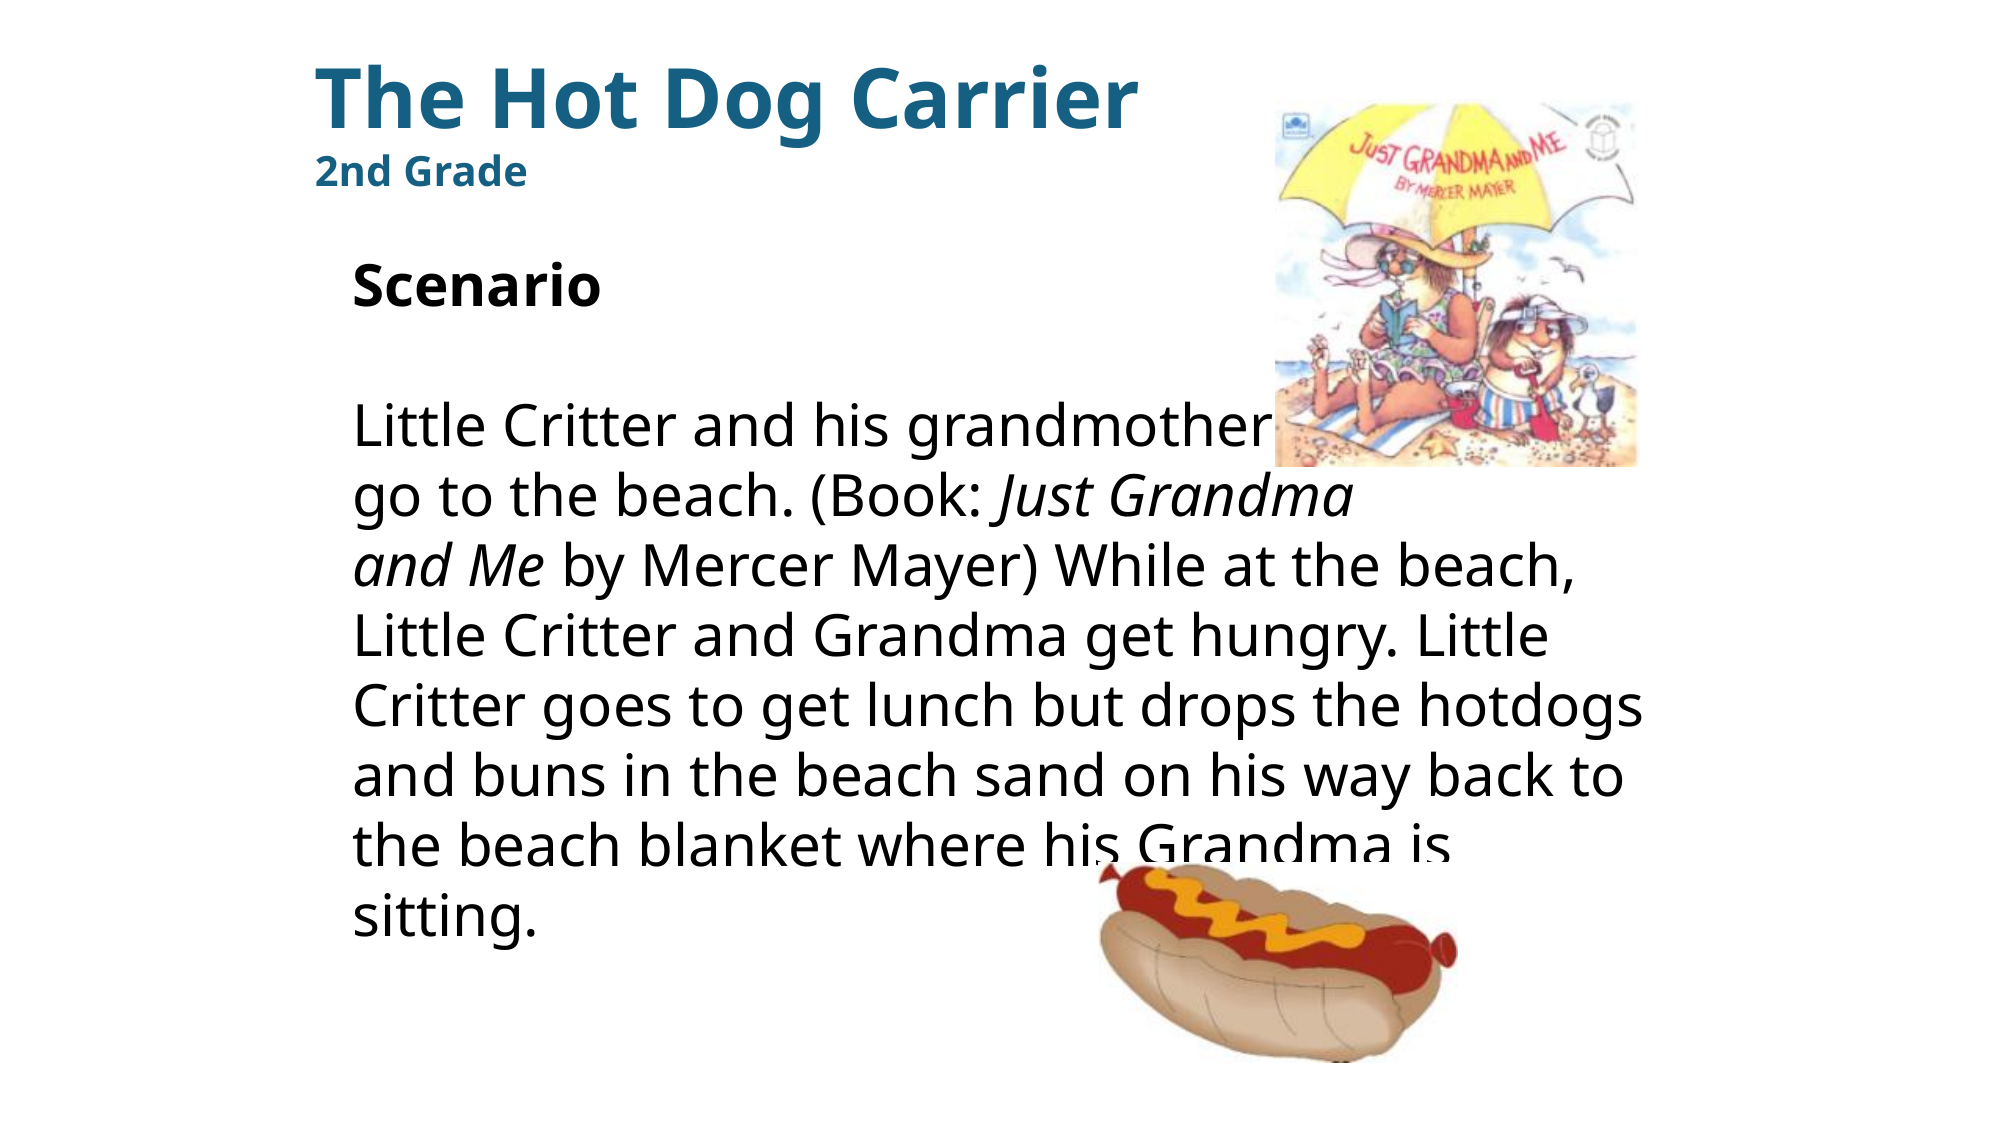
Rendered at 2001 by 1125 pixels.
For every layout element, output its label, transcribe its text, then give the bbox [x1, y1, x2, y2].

picture [1097, 861, 1458, 1063]
text_box The Hot Dog Carrier 2nd Grade [299, 37, 1338, 293]
text_box Scenario Little Critter and his grandmother go to the beach. (Book: Just Grandma and Me by Mercer Mayer) While at the beach, Little Critter and Grandma get hungry. Little Critter goes to get lunch but drops the hotdogs and buns in the beach sand on his way back to the beach blanket where his Grandma is sitting. [337, 240, 1663, 1125]
picture [1274, 99, 1641, 467]
